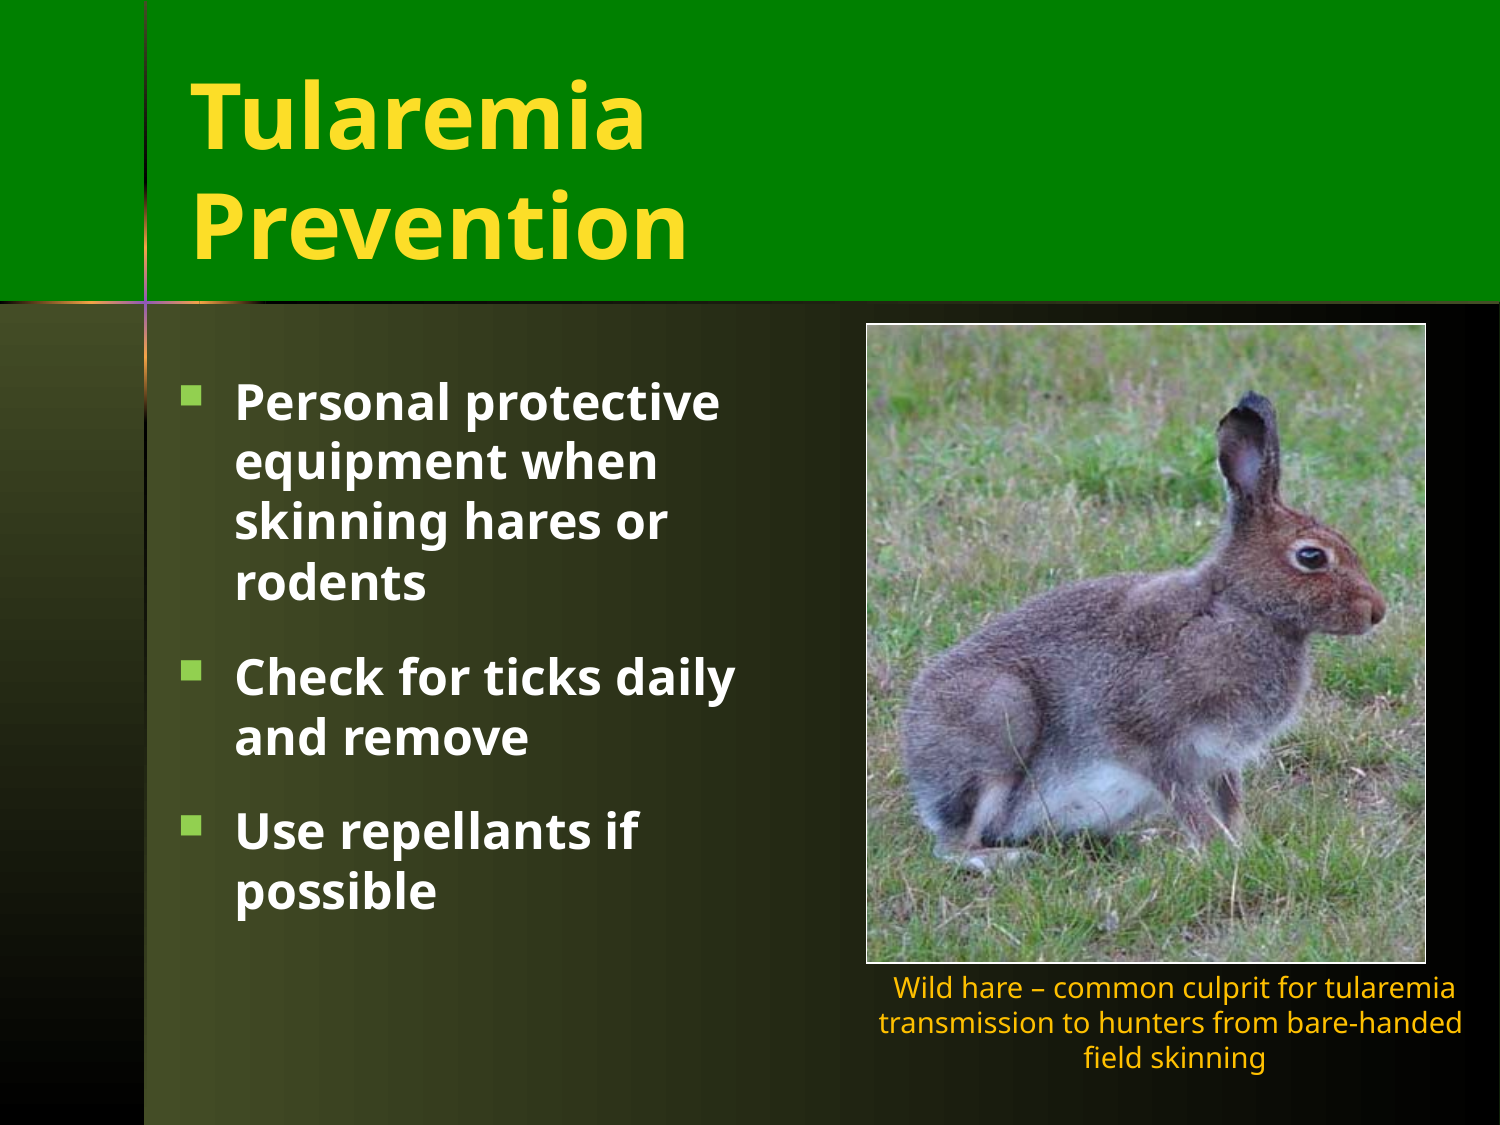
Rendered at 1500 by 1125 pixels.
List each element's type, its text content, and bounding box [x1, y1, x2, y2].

title Tularemia Prevention [174, 49, 1413, 286]
picture [866, 324, 1426, 963]
list Personal protective equipment when skinning hares or rodents Check for ticks daily and remove Use repellants if possible [162, 362, 851, 1038]
text_box Wild hare – common culprit for tularemia transmission to hunters from bare-handed field skinning [849, 962, 1500, 1083]
